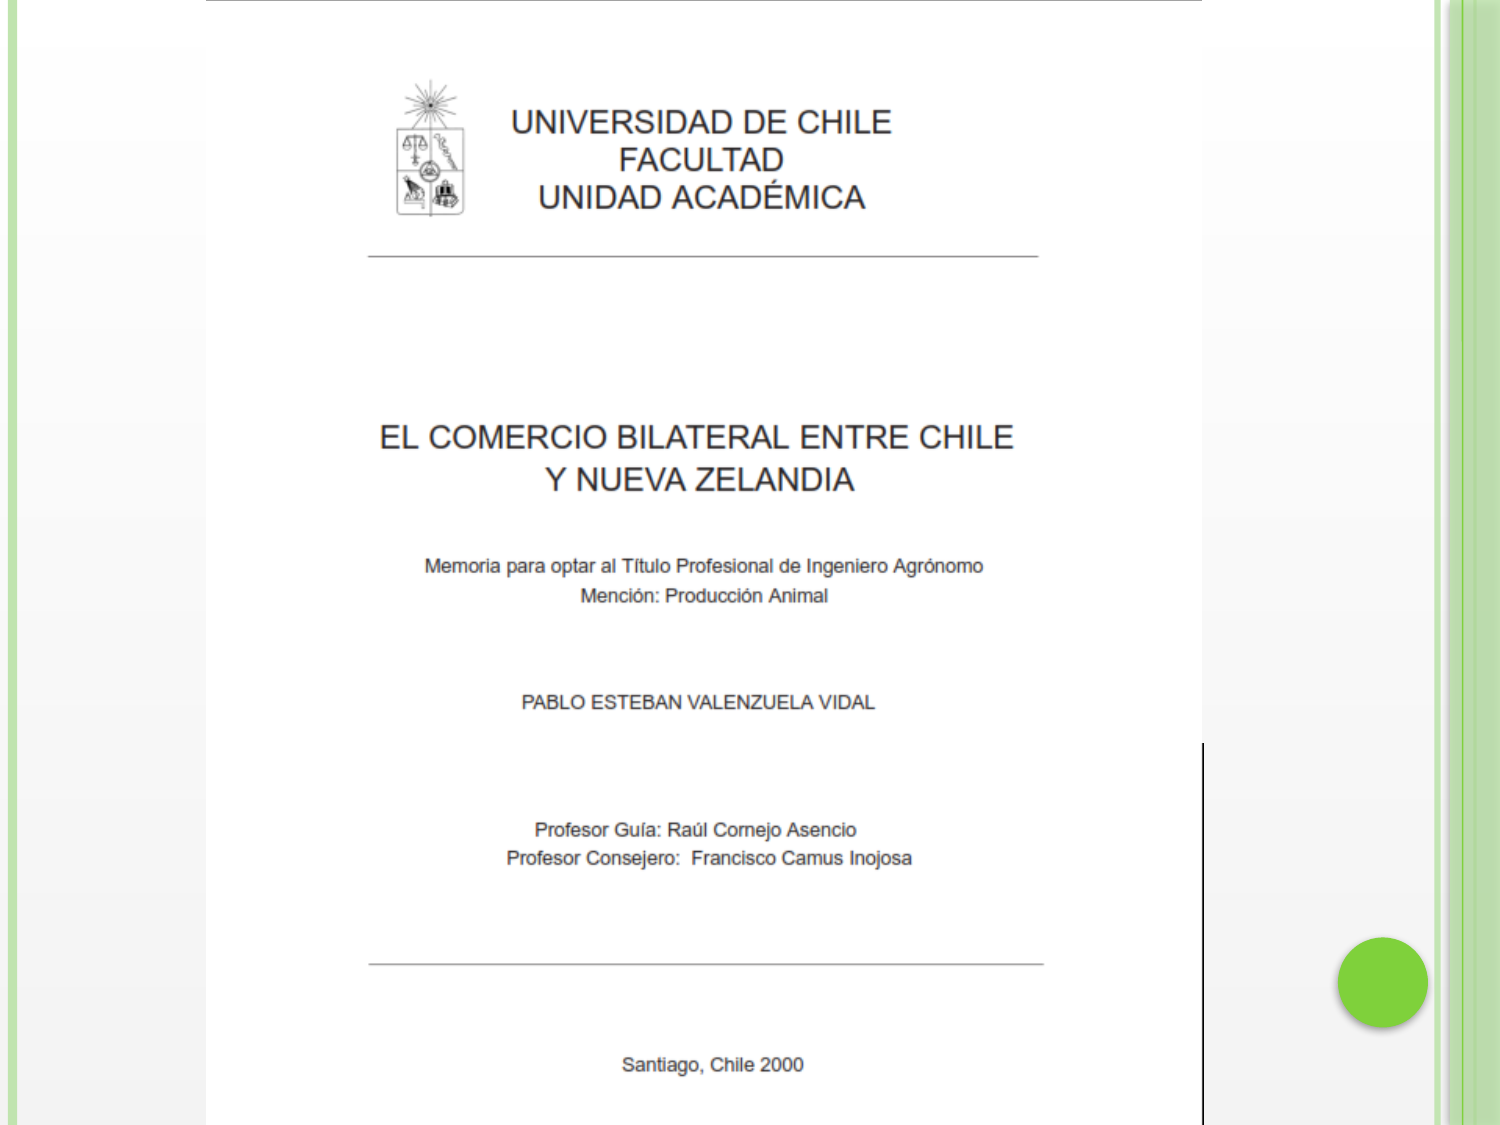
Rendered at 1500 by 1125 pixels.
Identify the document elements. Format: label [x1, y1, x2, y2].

picture [206, 0, 1204, 1125]
